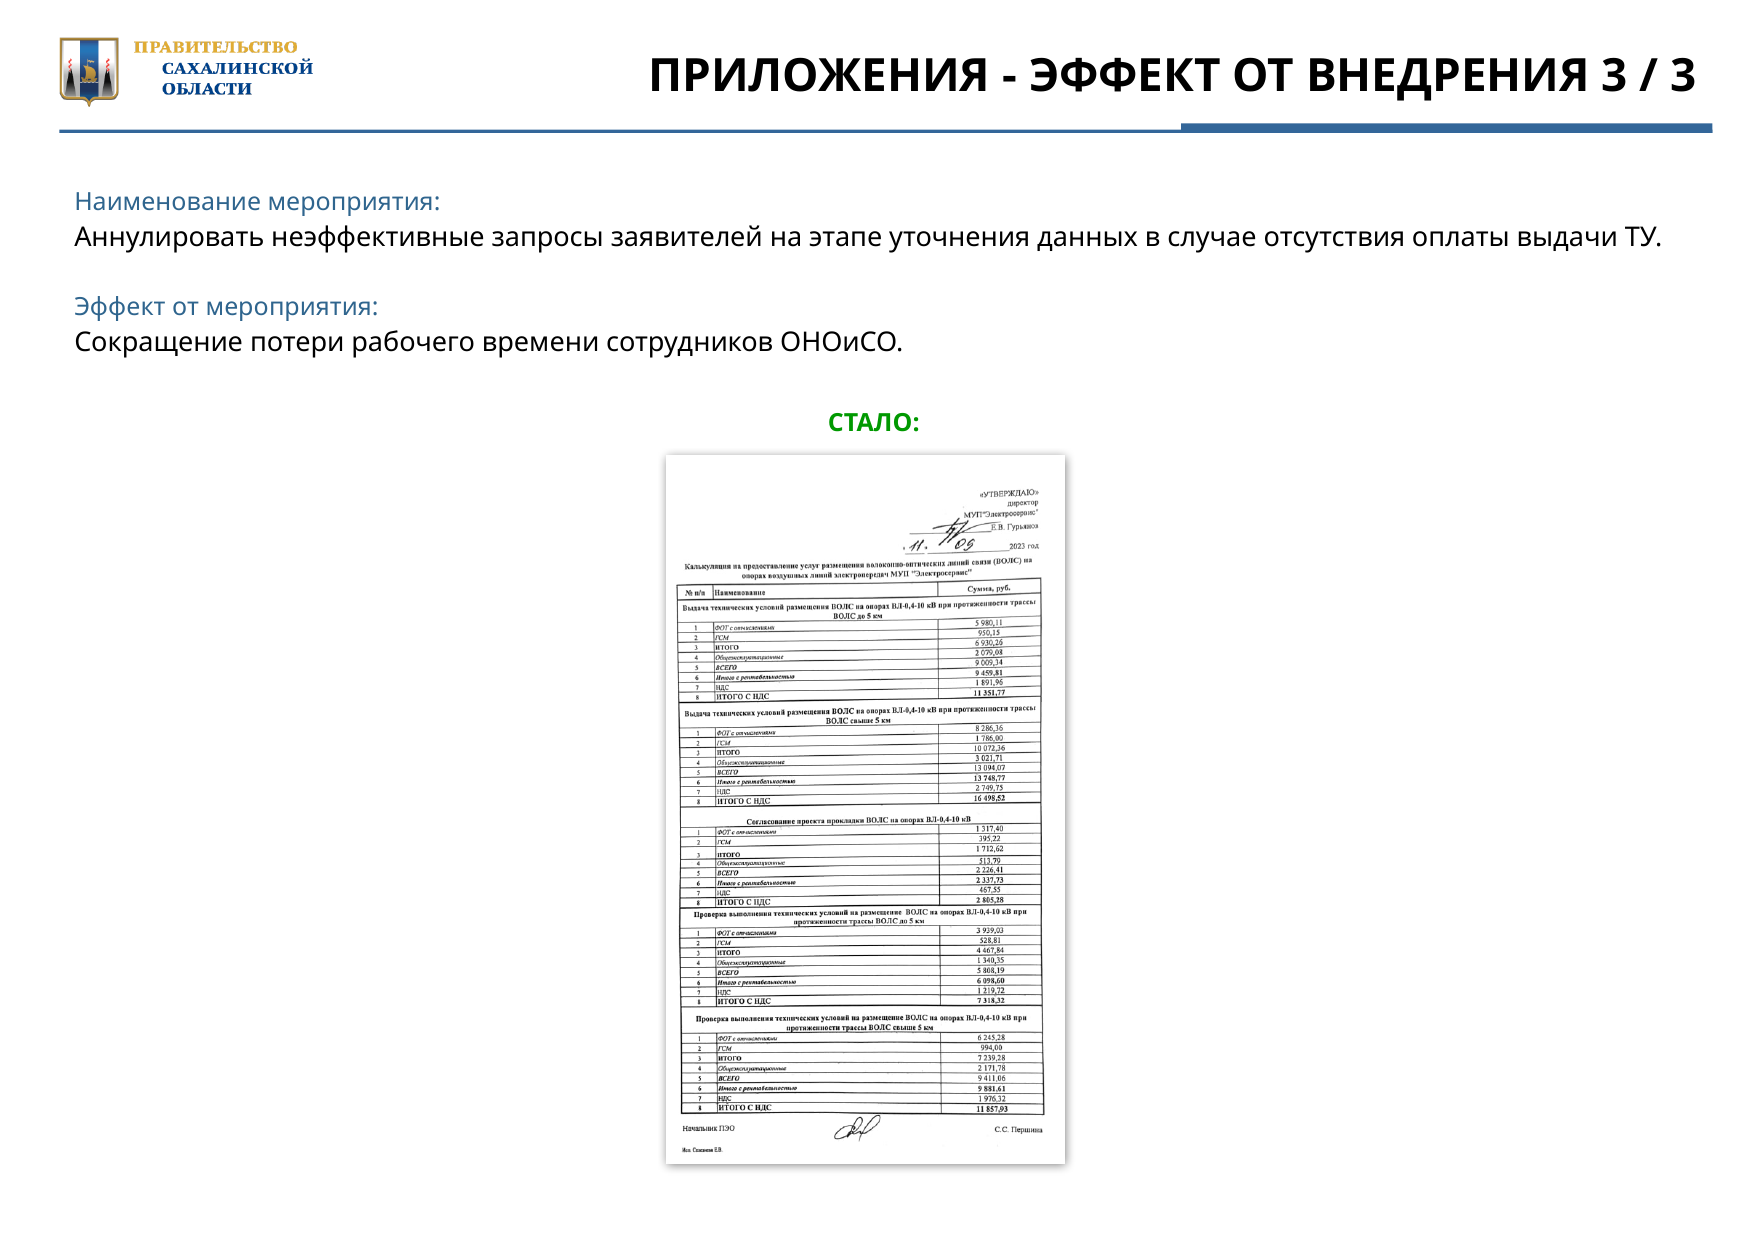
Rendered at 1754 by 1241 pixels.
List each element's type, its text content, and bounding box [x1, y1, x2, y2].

text_box [1181, 123, 1713, 133]
picture [59, 35, 313, 107]
picture [665, 455, 1065, 1165]
text_box Наименование мероприятия: Аннулировать неэффективные запросы заявителей на этапе уточнения данных в случае отсутствия оплаты выдачи ТУ. Эффект от мероприятия: Сокращение потери рабочего времени сотрудников ОНОиСО. [59, 176, 1713, 532]
text_box ПРИЛОЖЕНИЯ - ЭФФЕКТ ОТ ВНЕДРЕНИЯ 3 / 3 [414, 29, 1713, 113]
text_box СТАЛО: [490, 397, 1258, 457]
text_box [59, 129, 1181, 133]
